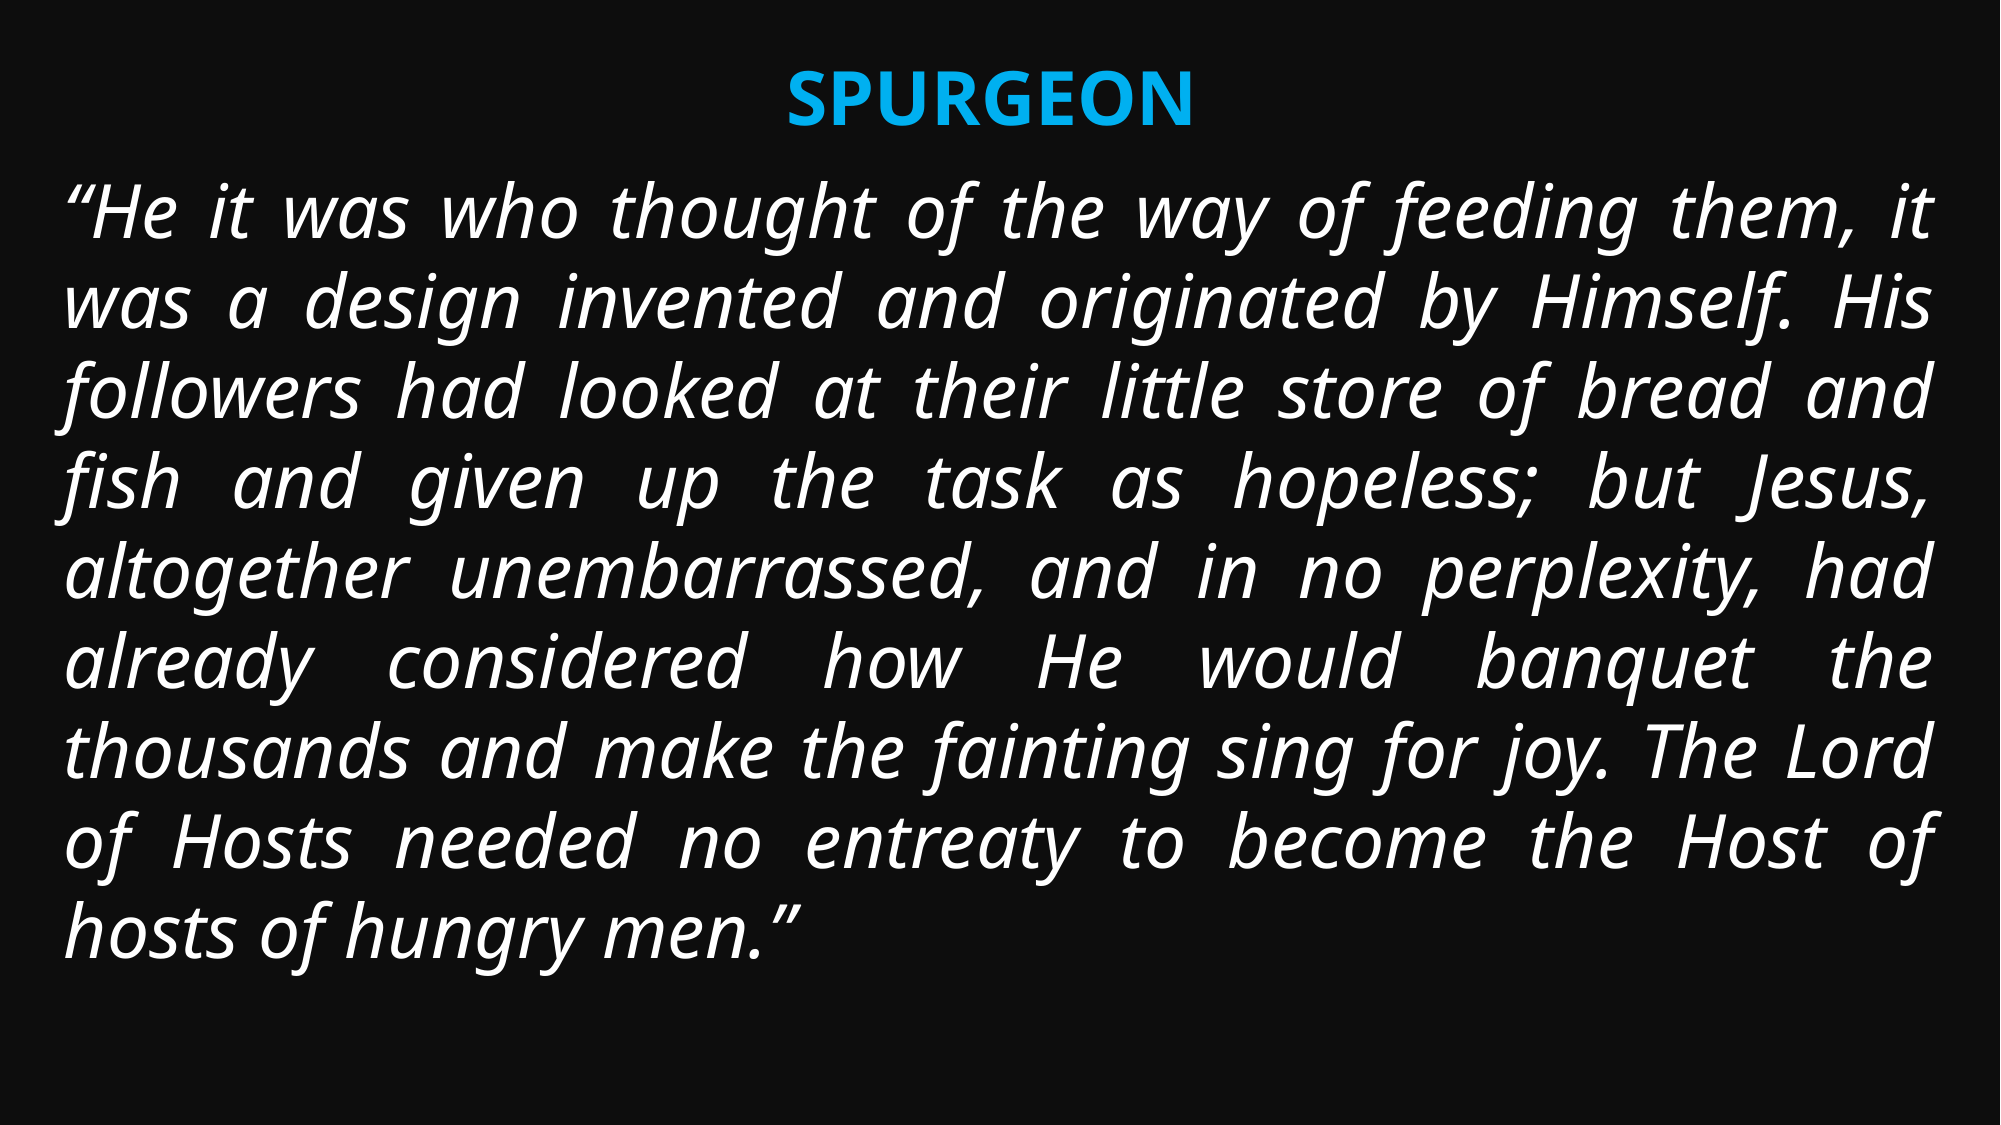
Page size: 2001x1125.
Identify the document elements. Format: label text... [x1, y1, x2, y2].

text_box “He it was who thought of the way of feeding them, it was a design invented and originated by Himself. His followers had looked at their little store of bread and fish and given up the task as hopeless; but Jesus, altogether unembarrassed, and in no perplexity, had already considered how He would banquet the thousands and make the fainting sing for joy. The Lord of Hosts needed no entreaty to become the Host of hosts of hungry men.” [49, 156, 1951, 981]
subtitle Spurgeon [34, 42, 1951, 184]
